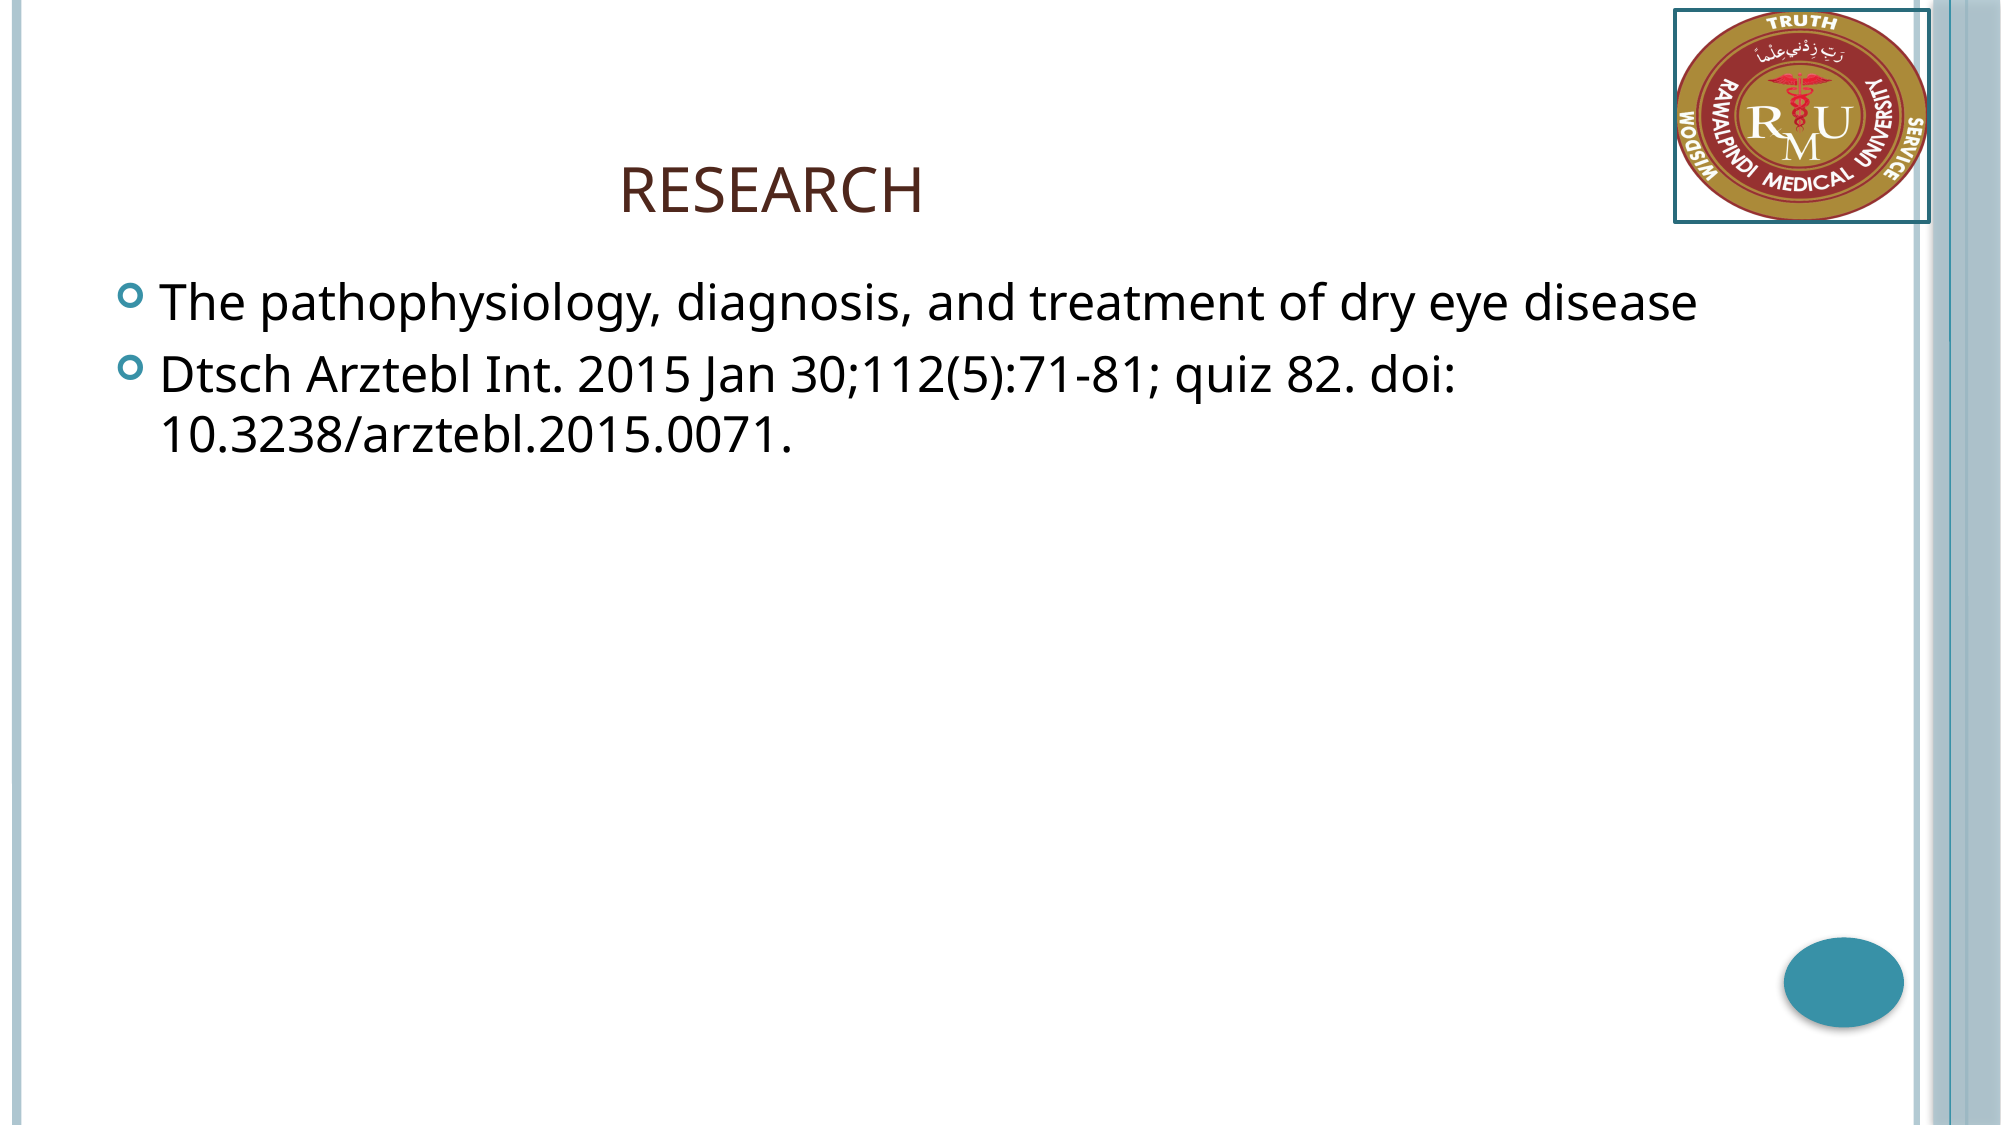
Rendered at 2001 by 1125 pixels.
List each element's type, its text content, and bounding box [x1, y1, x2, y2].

list The pathophysiology, diagnosis, and treatment of dry eye disease Dtsch Arztebl Int. 2015 Jan 30;112(5):71-81; quiz 82. doi: 10.3238/arztebl.2015.0071. [99, 262, 1734, 1062]
title research [99, 45, 1734, 233]
picture [1677, 12, 1927, 220]
